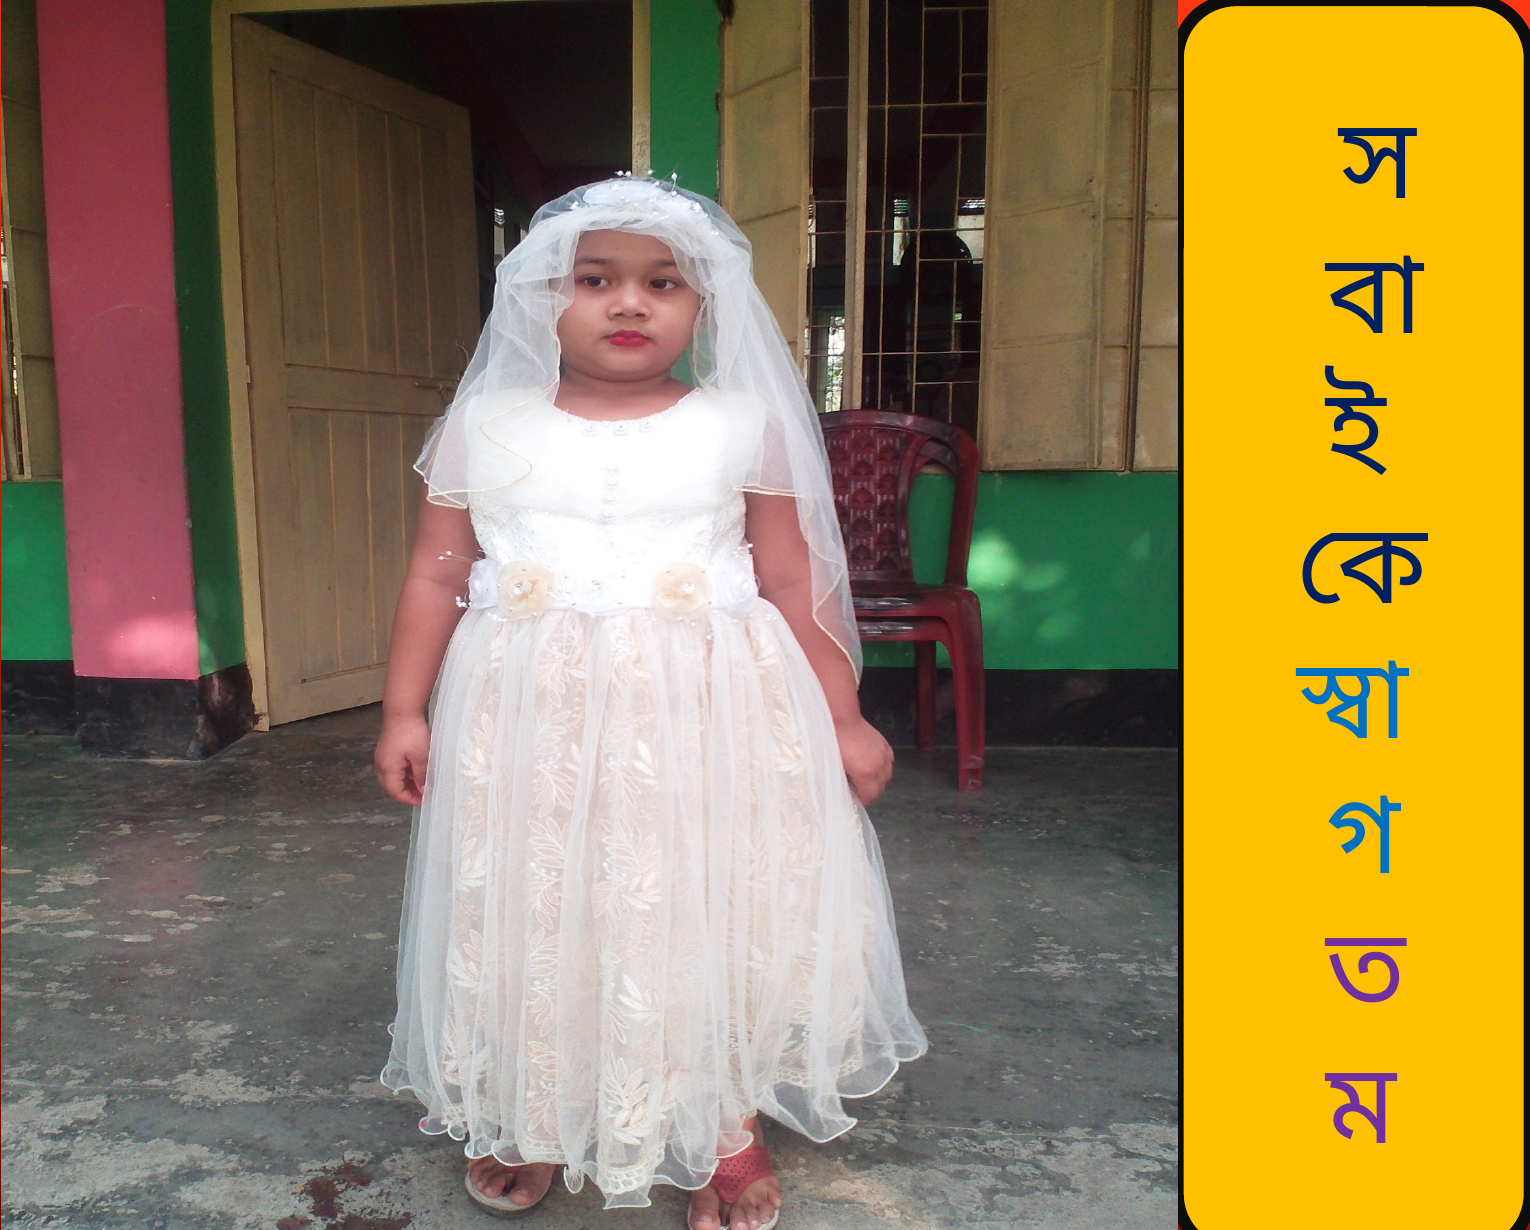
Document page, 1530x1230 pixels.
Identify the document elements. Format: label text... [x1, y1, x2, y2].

text_box স বা ই কে স্বা গ ত ম [1178, 0, 1530, 1230]
picture [0, 0, 1178, 1230]
